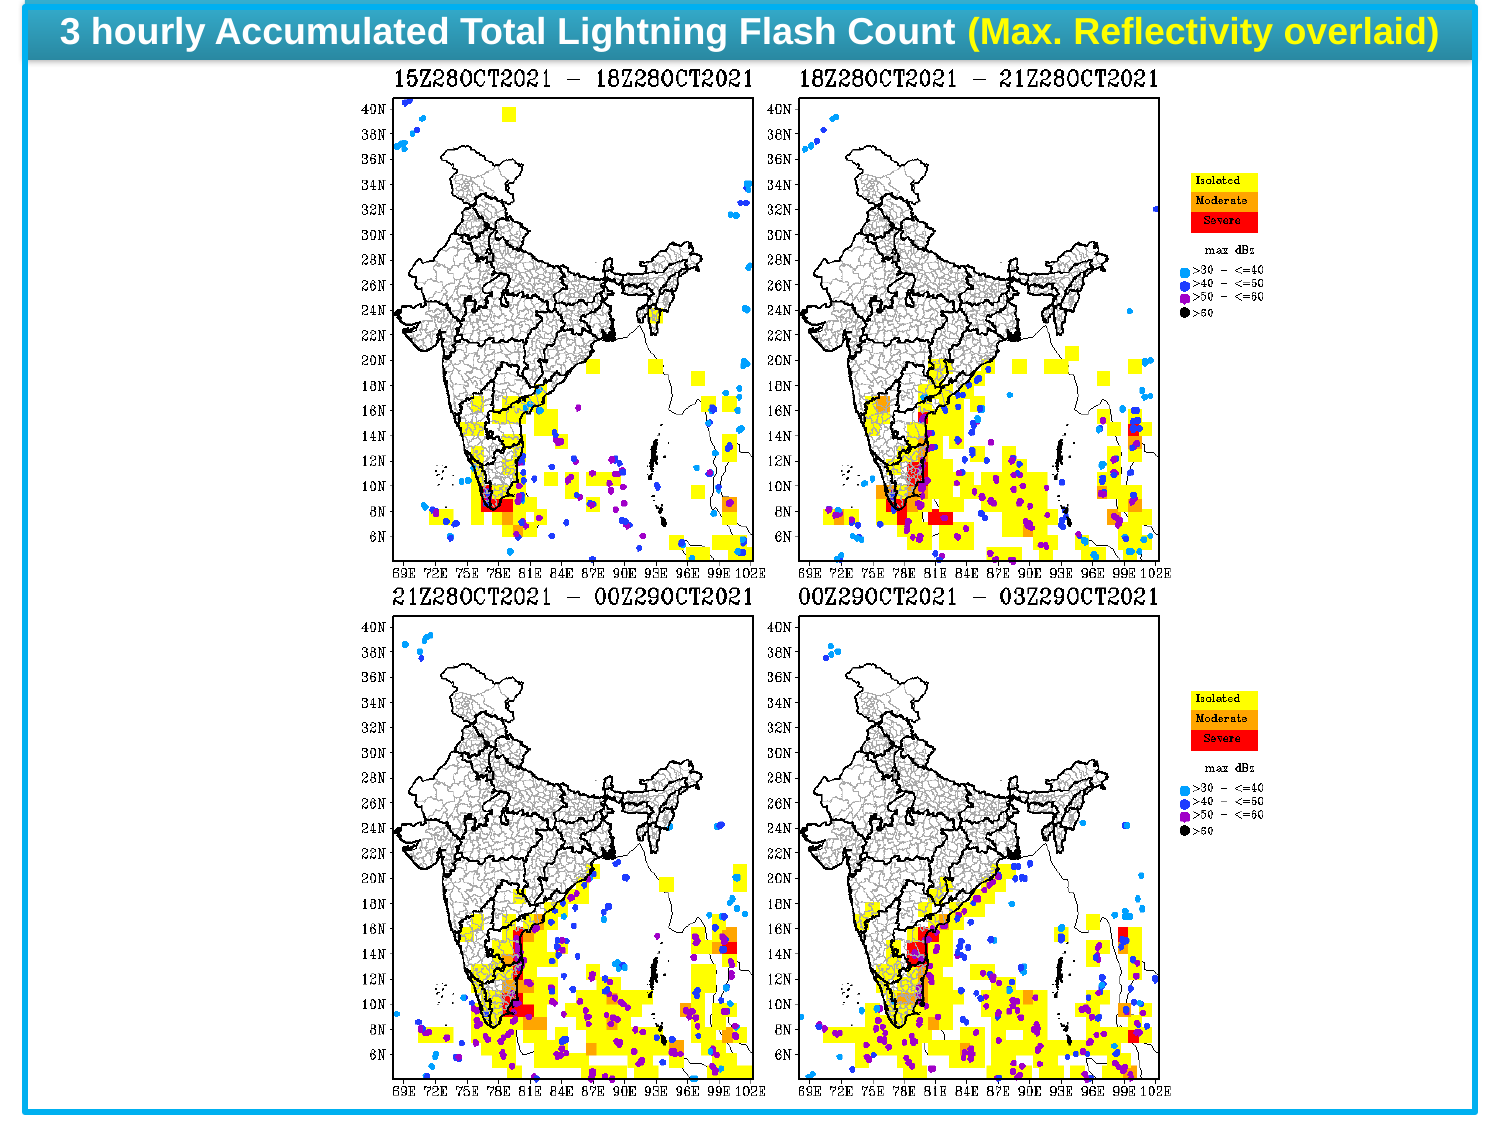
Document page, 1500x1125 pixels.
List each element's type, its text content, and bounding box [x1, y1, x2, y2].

text_box [23, 5, 1477, 1114]
picture [361, 68, 1263, 1096]
text_box 3 hourly Accumulated Total Lightning Flash Count (Max. Reflectivity overlaid) [24, 0, 1475, 5]
